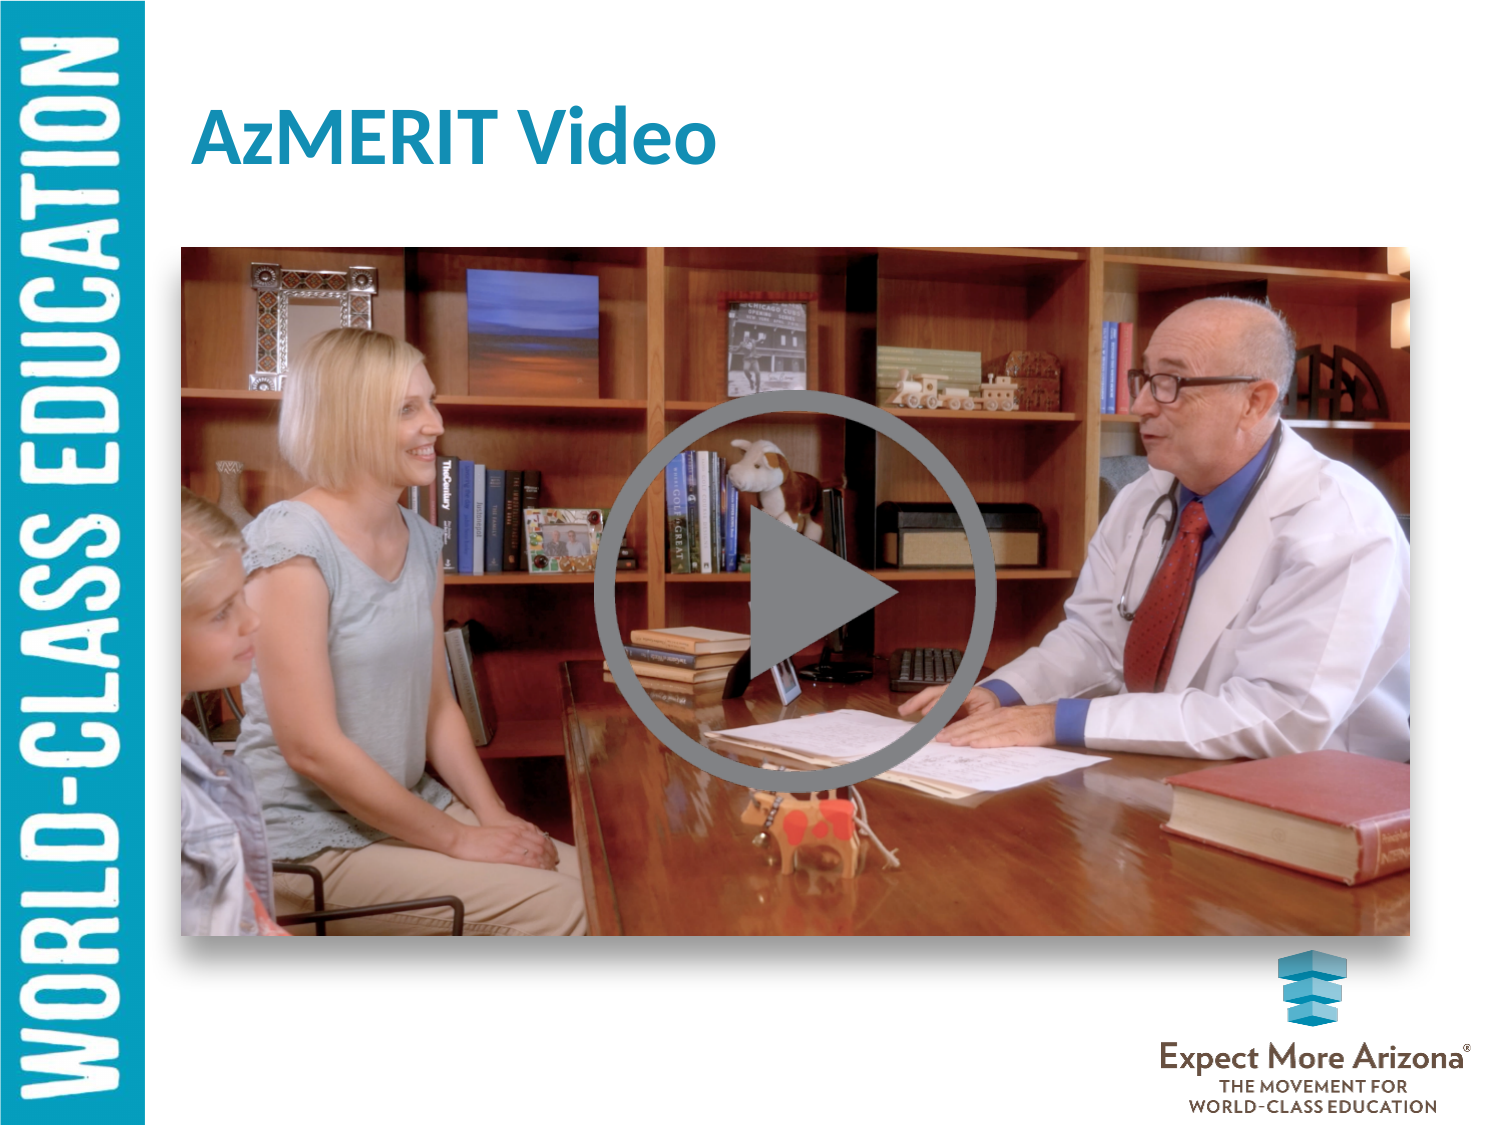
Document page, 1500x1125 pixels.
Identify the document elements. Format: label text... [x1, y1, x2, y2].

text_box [181, 247, 1410, 936]
title AzMERIT Video [176, 37, 1453, 225]
picture [1, 2, 145, 1125]
picture [1161, 950, 1471, 1113]
